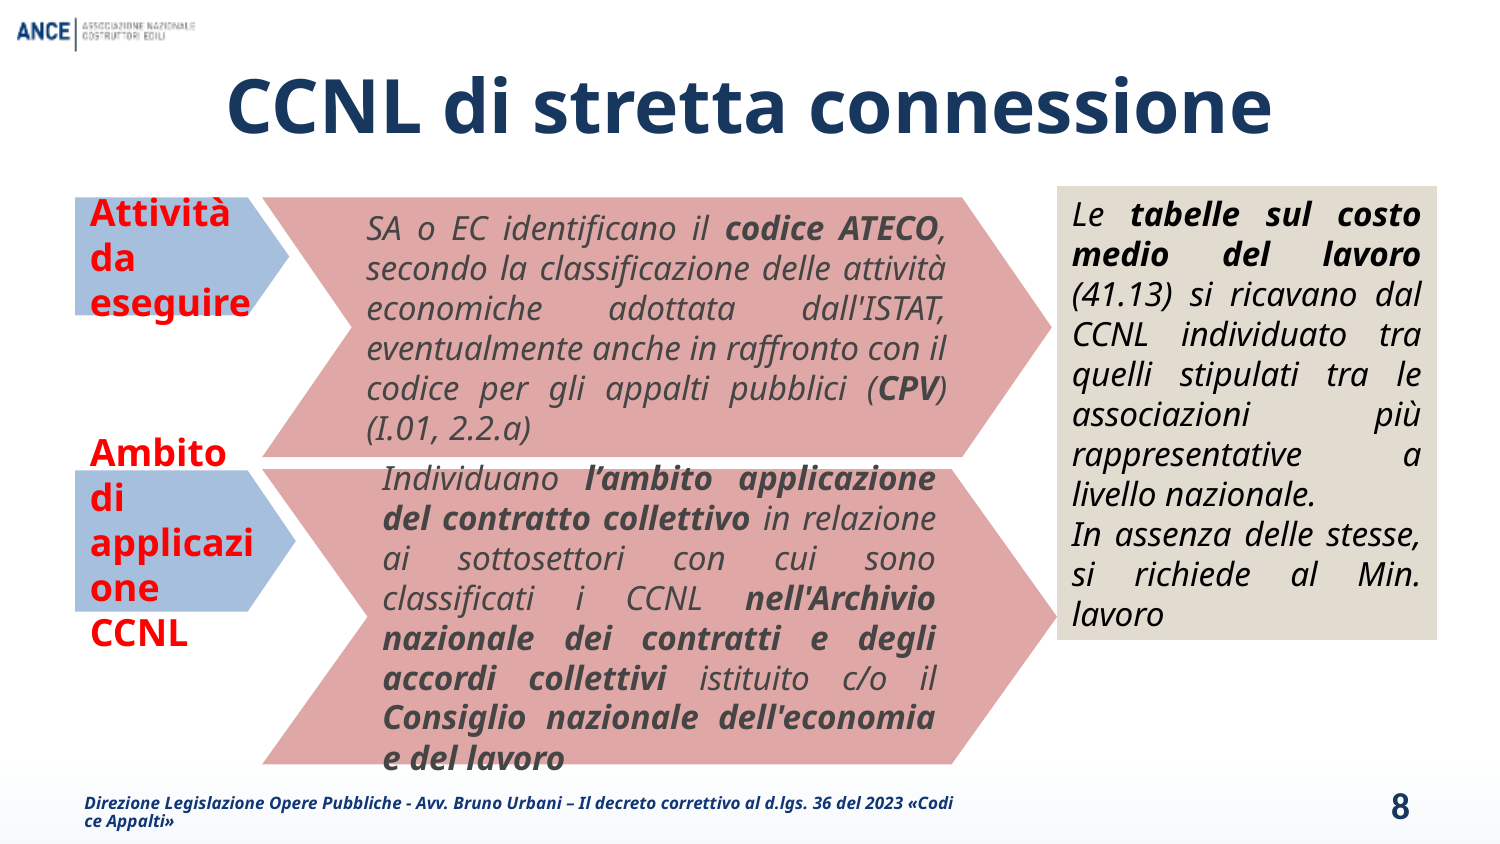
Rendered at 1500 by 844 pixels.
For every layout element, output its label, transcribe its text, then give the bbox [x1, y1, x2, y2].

footer Direzione Legislazione Opere Pubbliche - Avv. Bruno Urbani – Il decreto correttivo al d.lgs. 36 del 2023 «Codice Appalti» [72, 782, 973, 827]
picture [17, 13, 195, 55]
text_box Individuano l’ambito applicazione del contratto collettivo in relazione ai sottosettori con cui sono classificati i CCNL nell'Archivio nazionale dei contratti e degli accordi collettivi istituito c/o il Consiglio nazionale dell'economia e del lavoro [262, 469, 1057, 765]
text_box Le tabelle sul costo medio del lavoro (41.13) si ricavano dal CCNL individuato tra quelli stipulati tra le associazioni più rappresentative a livello nazionale. In assenza delle stesse, si richiede al Min. lavoro [1057, 186, 1437, 640]
text_box SA o EC identificano il codice ATECO, secondo la classificazione delle attività economiche adottata dall'ISTAT, eventualmente anche in raffronto con il codice per gli appalti pubblici (CPV) (I.01, 2.2.a) [262, 197, 1052, 458]
text_box Ambito di applicazione CCNL [75, 470, 296, 612]
title CCNL di stretta connessione [75, 33, 1425, 175]
text_box Attività da eseguire [75, 197, 290, 316]
slide_number 8 [1074, 782, 1425, 827]
